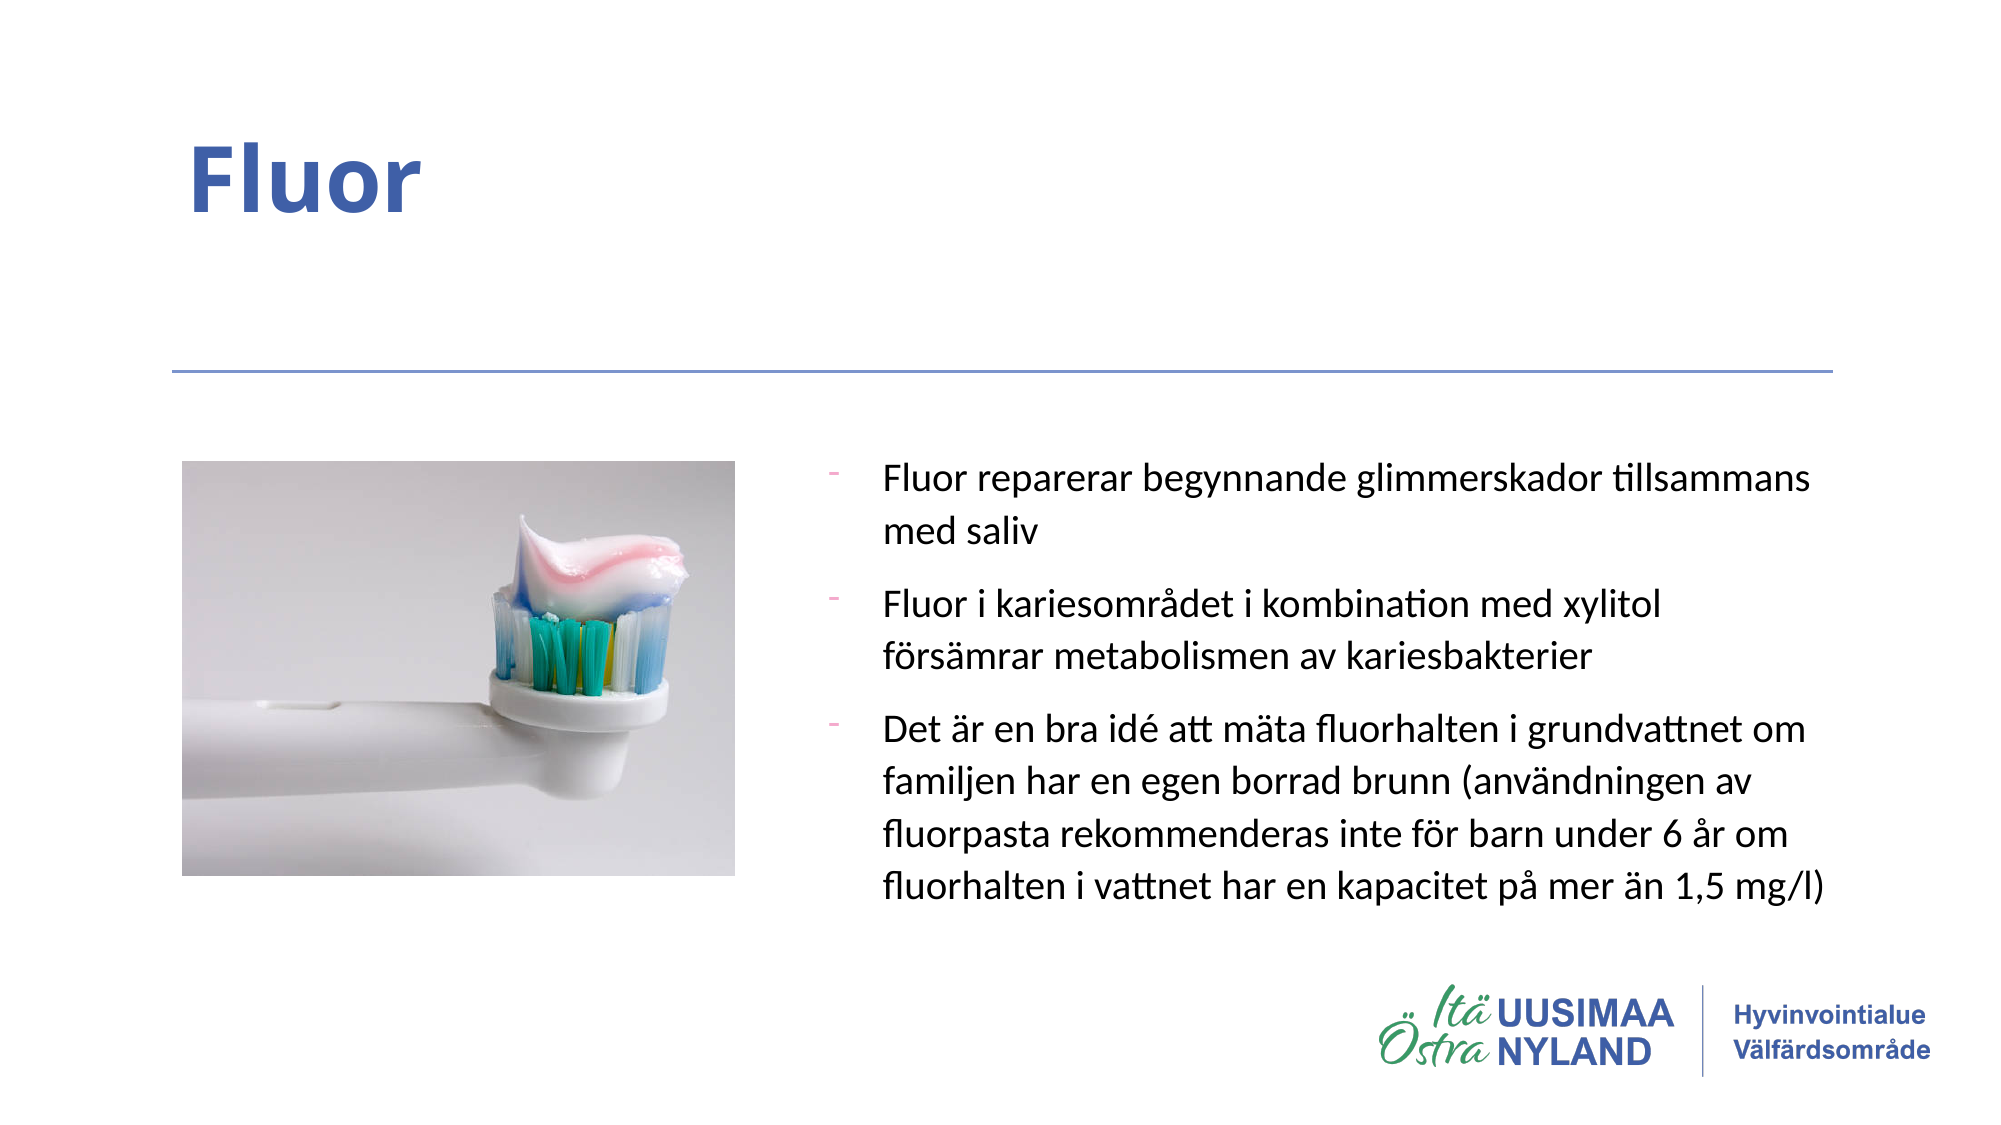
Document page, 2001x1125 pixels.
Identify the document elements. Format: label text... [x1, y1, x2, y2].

title Fluor [171, 65, 1909, 240]
picture [1379, 984, 1930, 1077]
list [182, 461, 735, 876]
list Fluor reparerar begynnande glimmerskador tillsammans med saliv Fluor i kariesområdet i kombination med xylitol försämrar metabolismen av kariesbakterier Det är en bra idé att mäta fluorhalten i grundvattnet om familjen har en egen borrad brunn (användningen av fluorpasta rekommenderas inte för barn under 6 år om fluorhalten i vattnet har en kapacitet på mer än 1,5 mg/l) [812, 440, 1844, 968]
